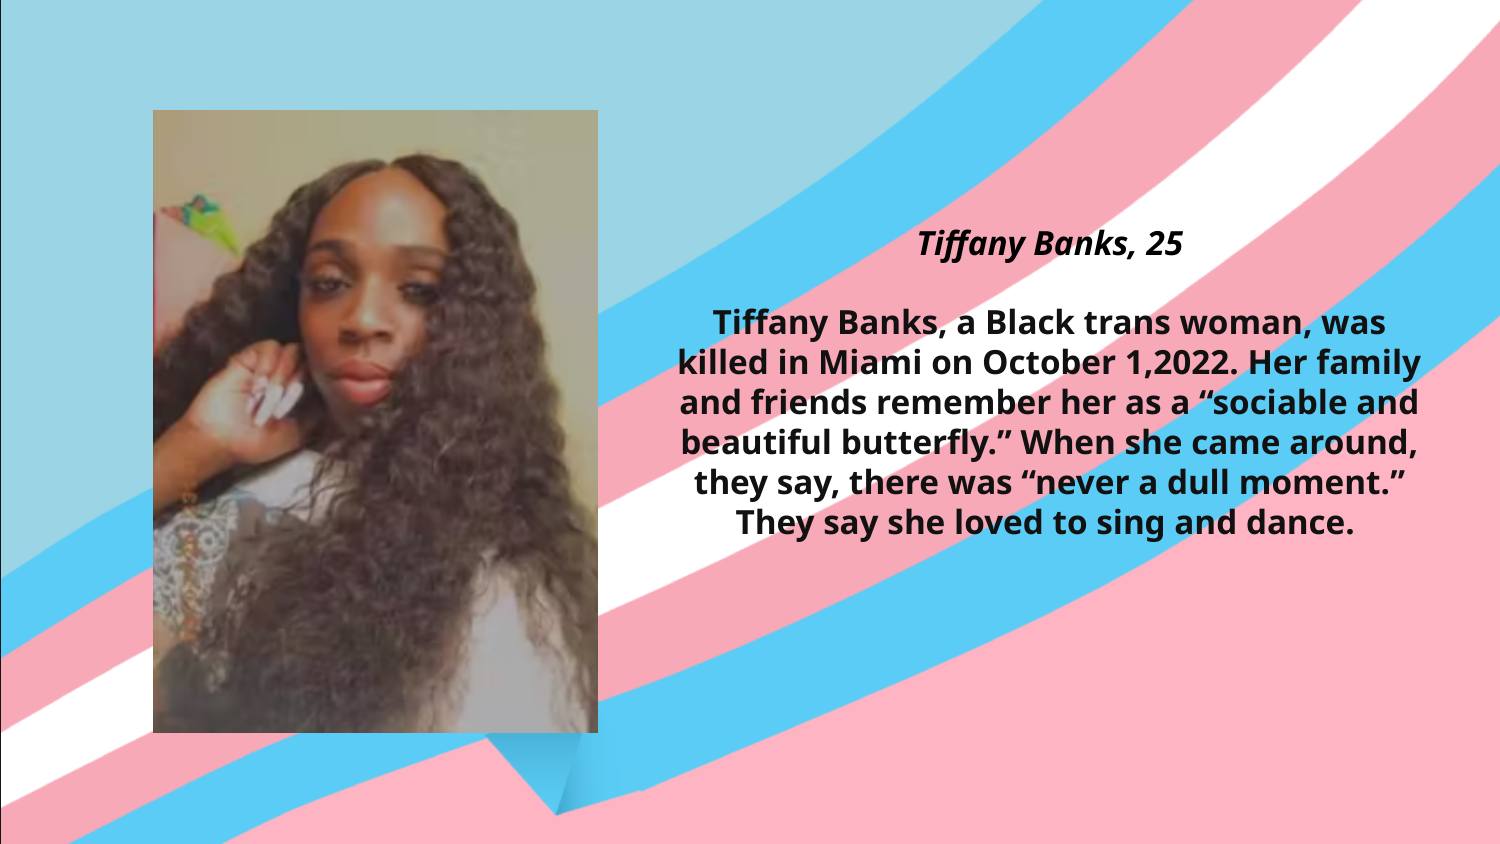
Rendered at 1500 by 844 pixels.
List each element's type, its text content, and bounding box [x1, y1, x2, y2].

picture [0, 0, 1500, 844]
text_box Tiffany Banks, 25 Tiffany Banks, a Black trans woman, was killed in Miami on October 1,2022. Her family and friends remember her as a “sociable and beautiful butterfly.” When she came around, they say, there was “never a dull moment.” They say she loved to sing and dance. [656, 206, 1444, 596]
